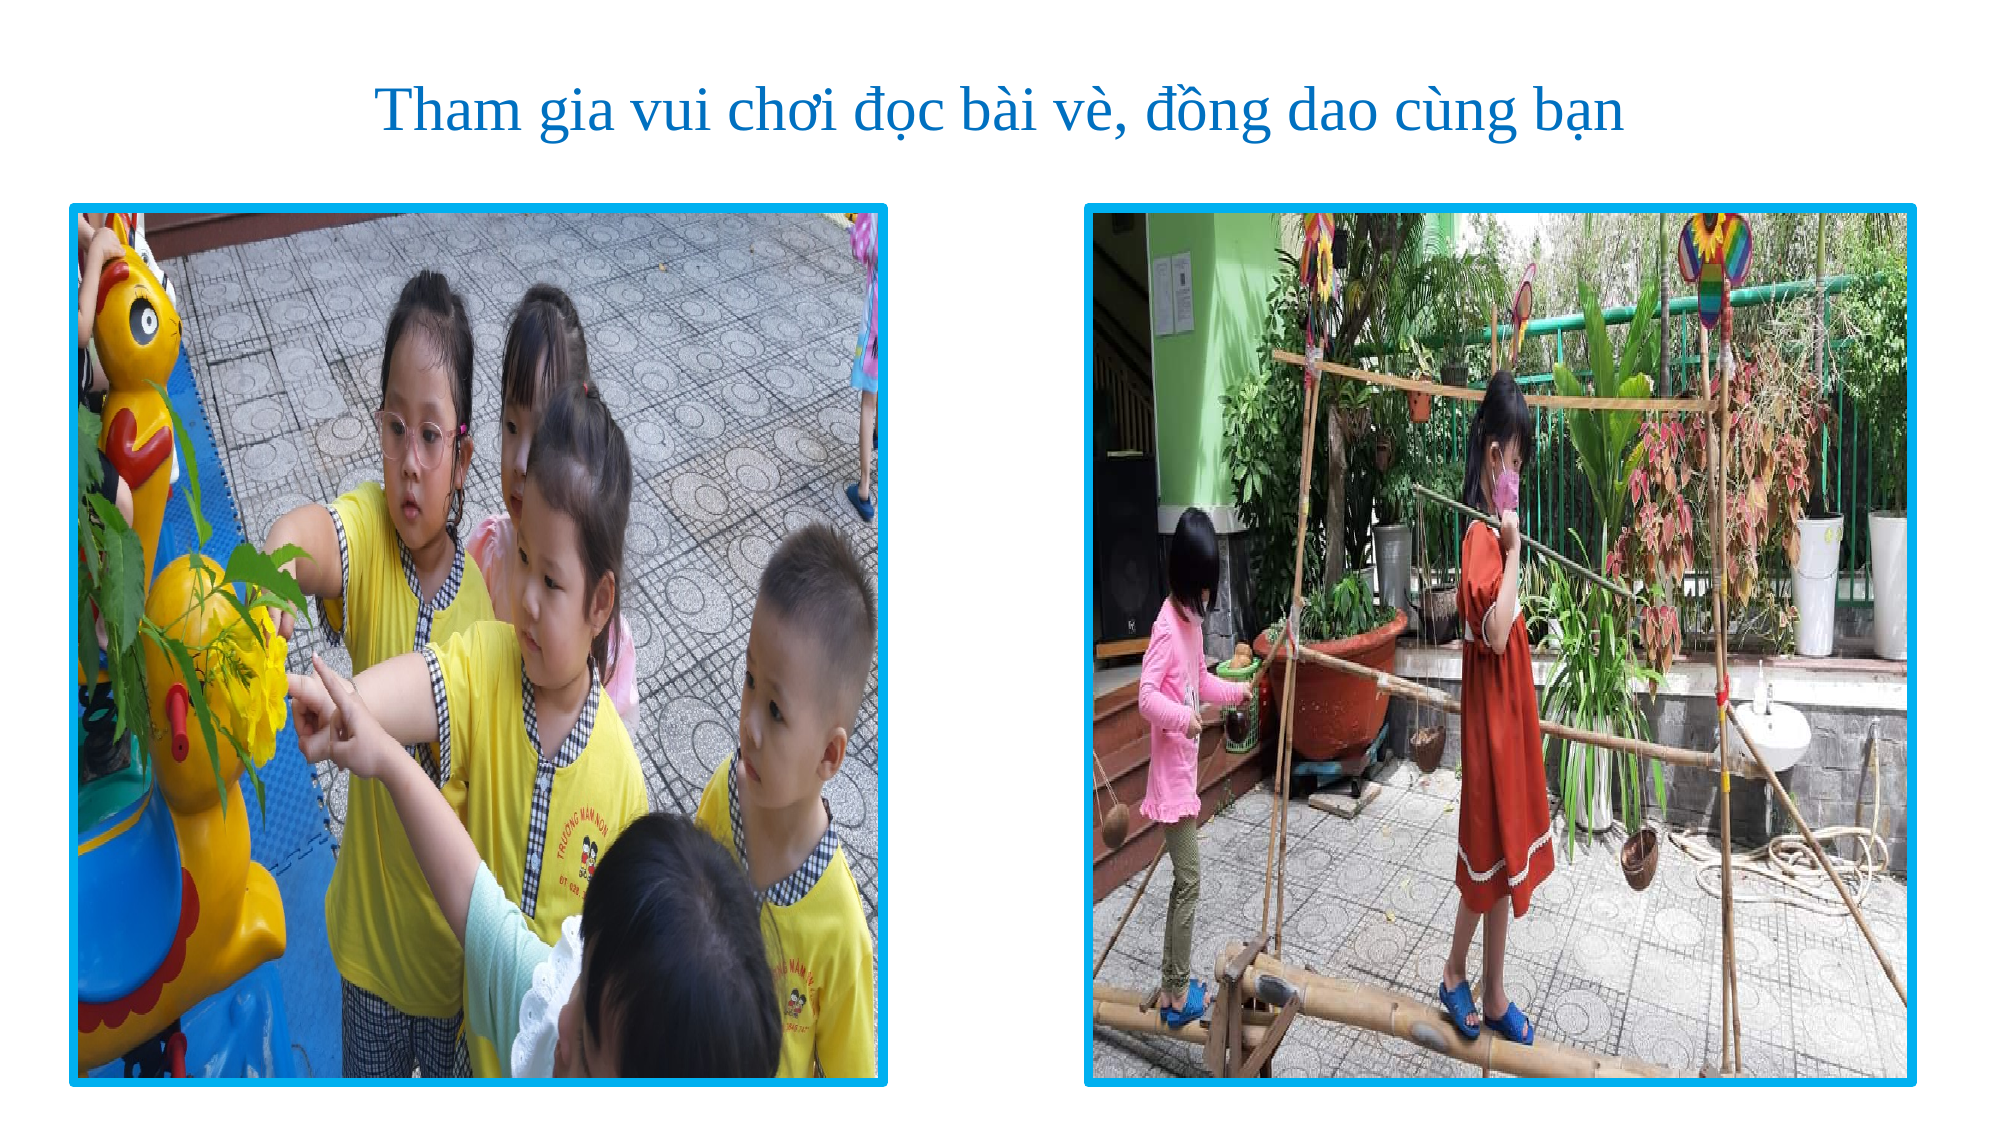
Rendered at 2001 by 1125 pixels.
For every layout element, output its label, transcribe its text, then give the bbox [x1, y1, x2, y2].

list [1093, 212, 1908, 1079]
title Tham gia vui chơi đọc bài vè, đồng dao cùng bạn [359, 59, 1693, 161]
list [78, 212, 879, 1079]
